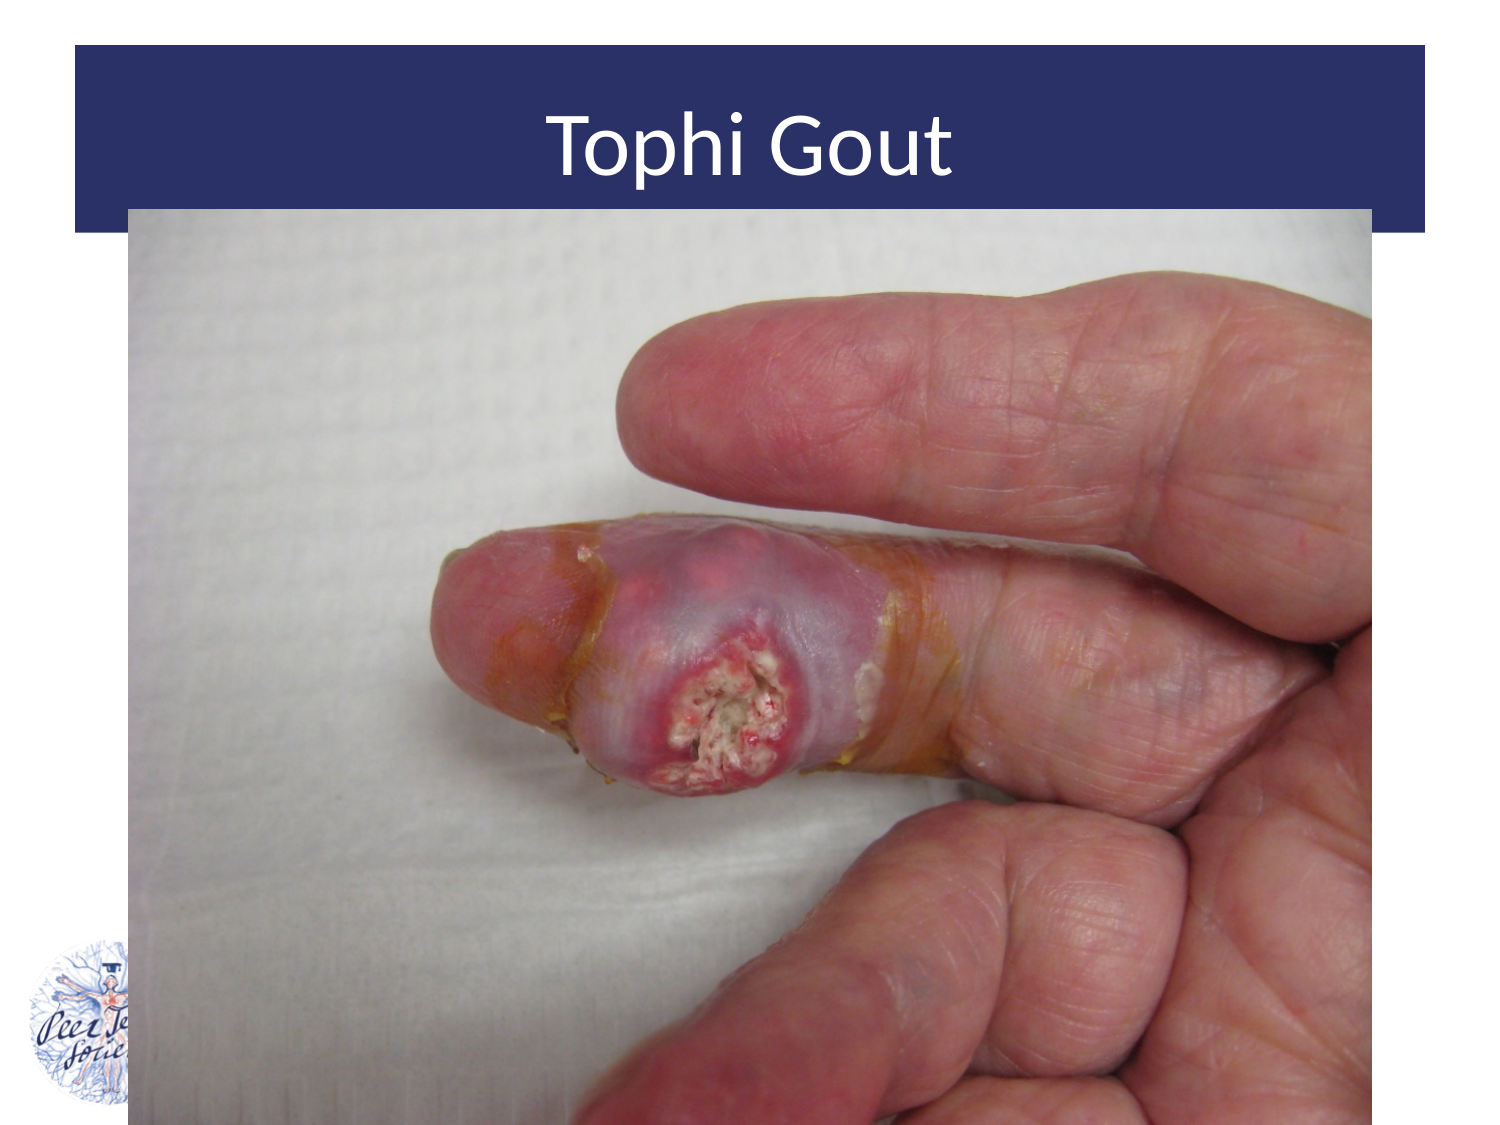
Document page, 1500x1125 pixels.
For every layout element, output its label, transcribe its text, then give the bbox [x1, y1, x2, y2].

title Tophi Gout [75, 45, 1425, 233]
picture [26, 209, 1372, 1125]
